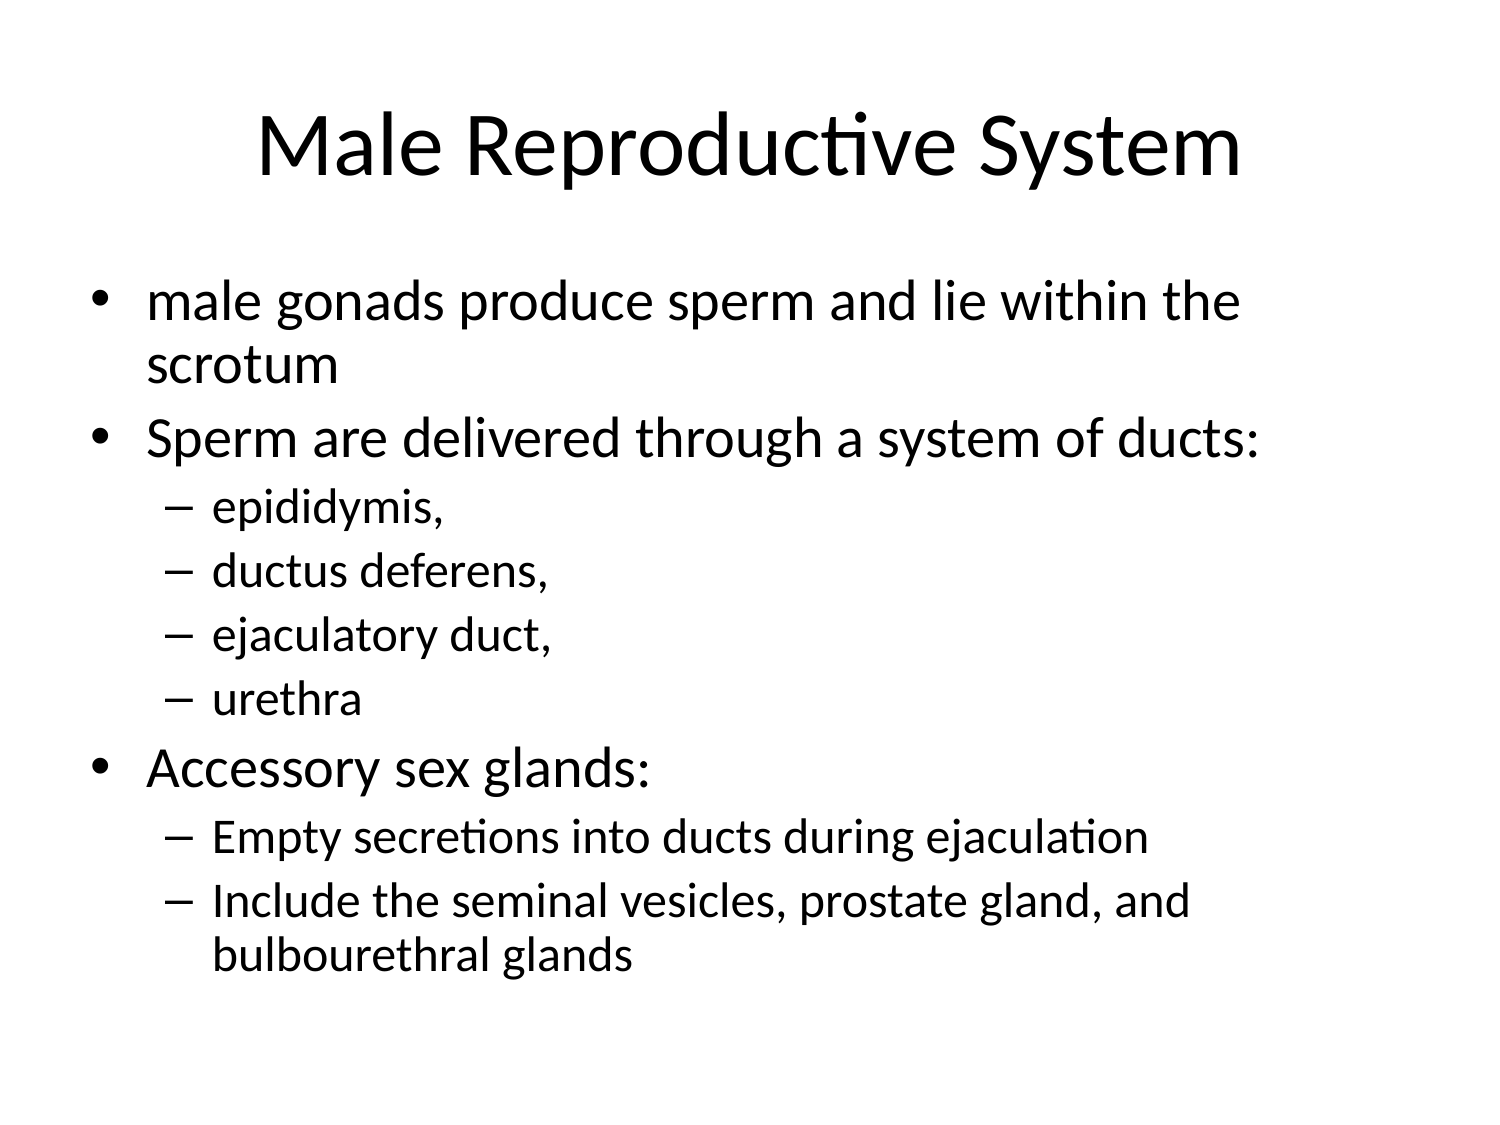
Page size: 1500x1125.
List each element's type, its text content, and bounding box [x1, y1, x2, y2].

title Male Reproductive System [75, 45, 1425, 233]
list male gonads produce sperm and lie within the scrotum Sperm are delivered through a system of ducts: epididymis, ductus deferens, ejaculatory duct, urethra Accessory sex glands: Empty secretions into ducts during ejaculation Include the seminal vesicles, prostate gland, and bulbourethral glands [75, 262, 1425, 1005]
